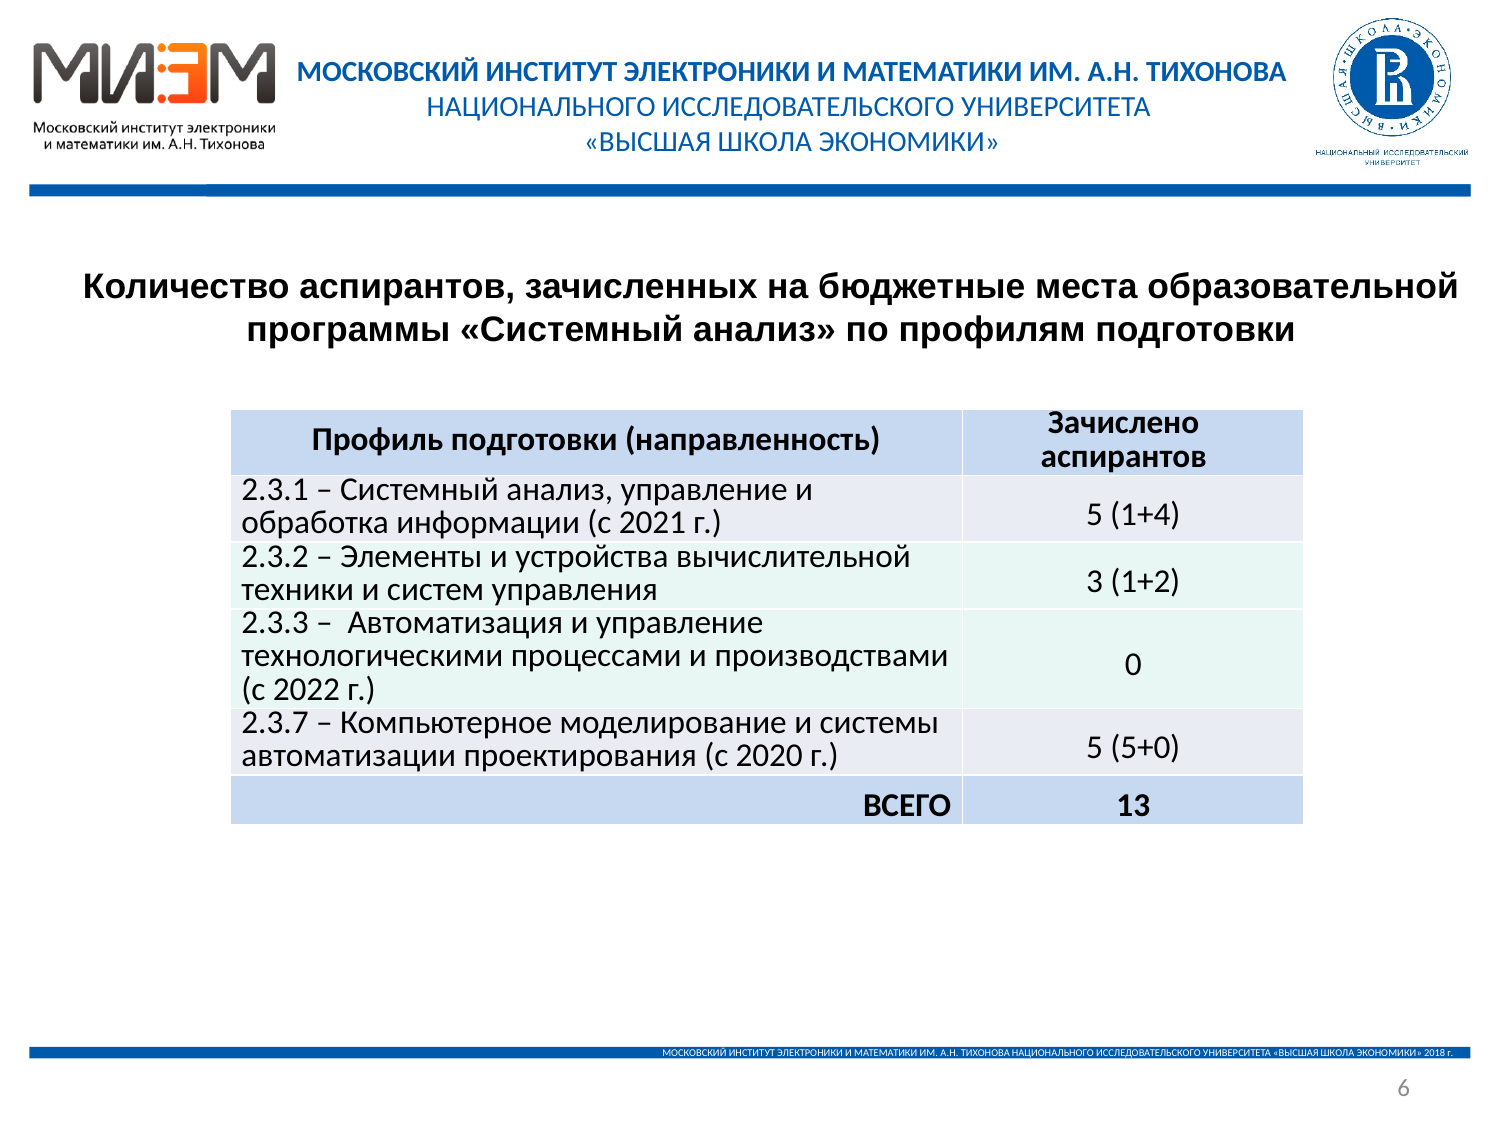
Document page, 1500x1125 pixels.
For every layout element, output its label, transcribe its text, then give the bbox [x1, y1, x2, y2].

picture [1316, 18, 1468, 165]
table_header Профиль подготовки (направленность) [231, 410, 962, 475]
table_cell 13 [963, 776, 1303, 824]
table_cell 0 [963, 610, 1303, 708]
table_cell 2.3.2 – Элементы и устройства вычислительной техники и систем управления [231, 543, 962, 608]
slide_number 6 [1074, 1070, 1425, 1103]
table_cell 2.3.7 – Компьютерное моделирование и системы автоматизации проектирования (с 2020 г.) [231, 709, 962, 774]
table_cell 5 (1+4) [963, 476, 1303, 541]
text_box Количество аспирантов, зачисленных на бюджетные места образовательной программы «Системный анализ» по профилям подготовки [64, 255, 1478, 356]
table_cell ВСЕГО [231, 776, 962, 824]
picture [29, 43, 279, 161]
table_cell 5 (5+0) [963, 709, 1303, 774]
table_cell 2.3.3 – Автоматизация и управление технологическими процессами и производствами (с 2022 г.) [231, 610, 962, 708]
table_cell 2.3.1 – Системный анализ, управление и обработка информации (с 2021 г.) [231, 476, 962, 541]
table_cell 3 (1+2) [963, 543, 1303, 608]
table_header Зачислено аспирантов [963, 410, 1303, 475]
